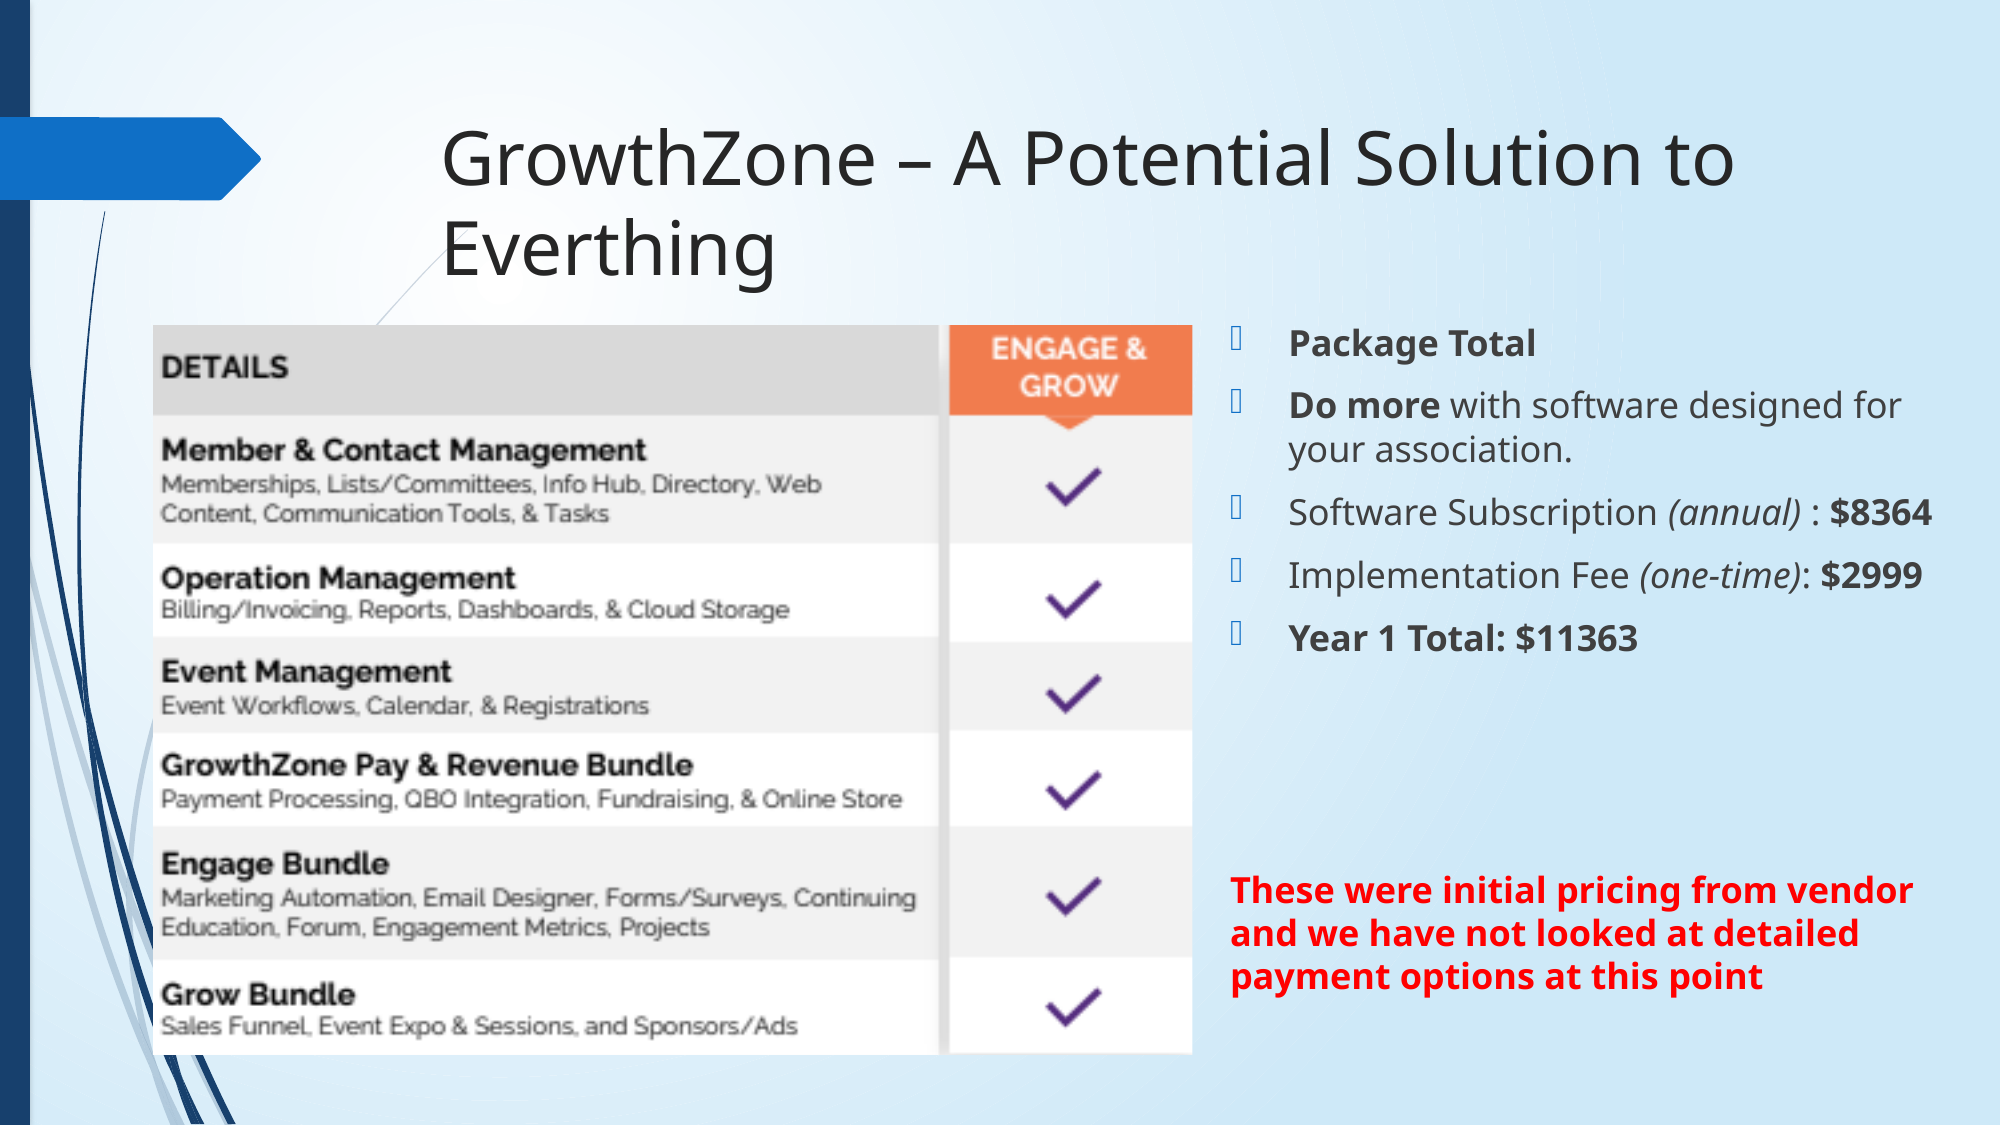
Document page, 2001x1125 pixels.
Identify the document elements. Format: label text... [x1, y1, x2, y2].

picture [152, 325, 1193, 1055]
title GrowthZone – A Potential Solution to Everthing [425, 102, 1888, 313]
list Package Total Do more with software designed for your association. Software Subscription (annual) : $8364 Implementation Fee (one-time): $2999 Year 1 Total: $11363 These were initial pricing from vendor and we have not looked at detailed payment options at this point [1215, 312, 1985, 1055]
